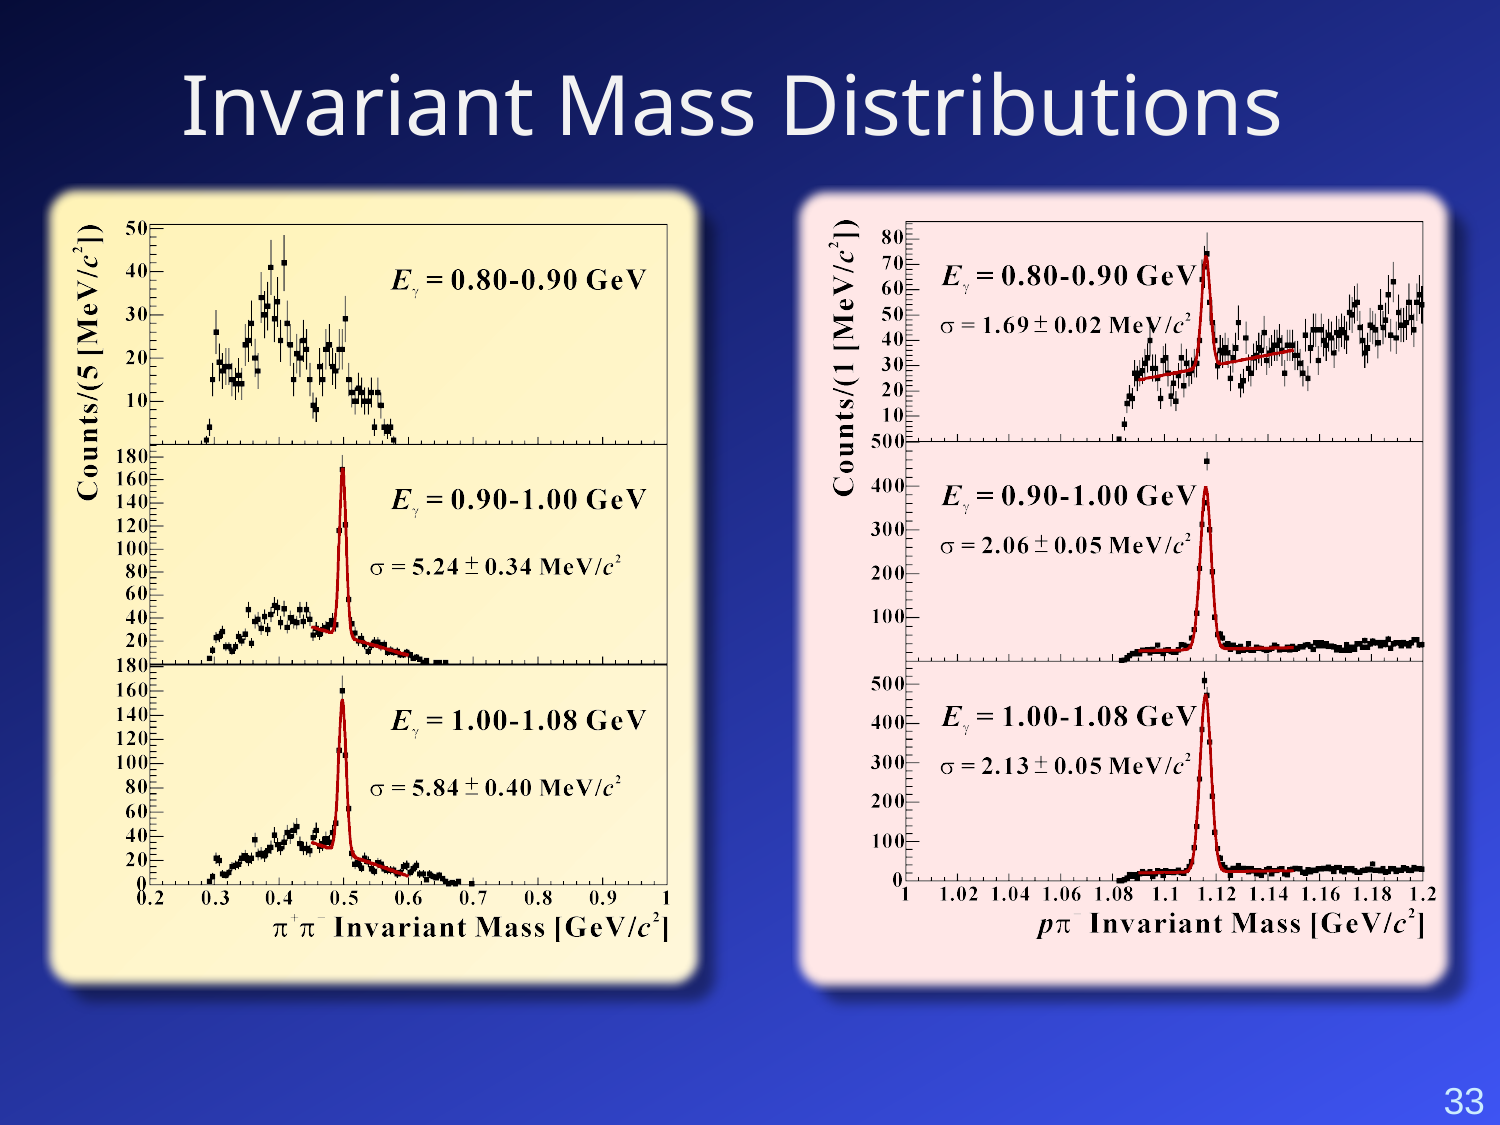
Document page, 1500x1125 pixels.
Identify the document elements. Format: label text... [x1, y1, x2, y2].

picture [72, 220, 671, 942]
picture [828, 220, 1437, 940]
text_box [60, 201, 689, 974]
slide_number 33 [1316, 1069, 1500, 1125]
text_box Invariant Mass Distributions [166, 44, 1401, 160]
text_box [810, 202, 1439, 976]
